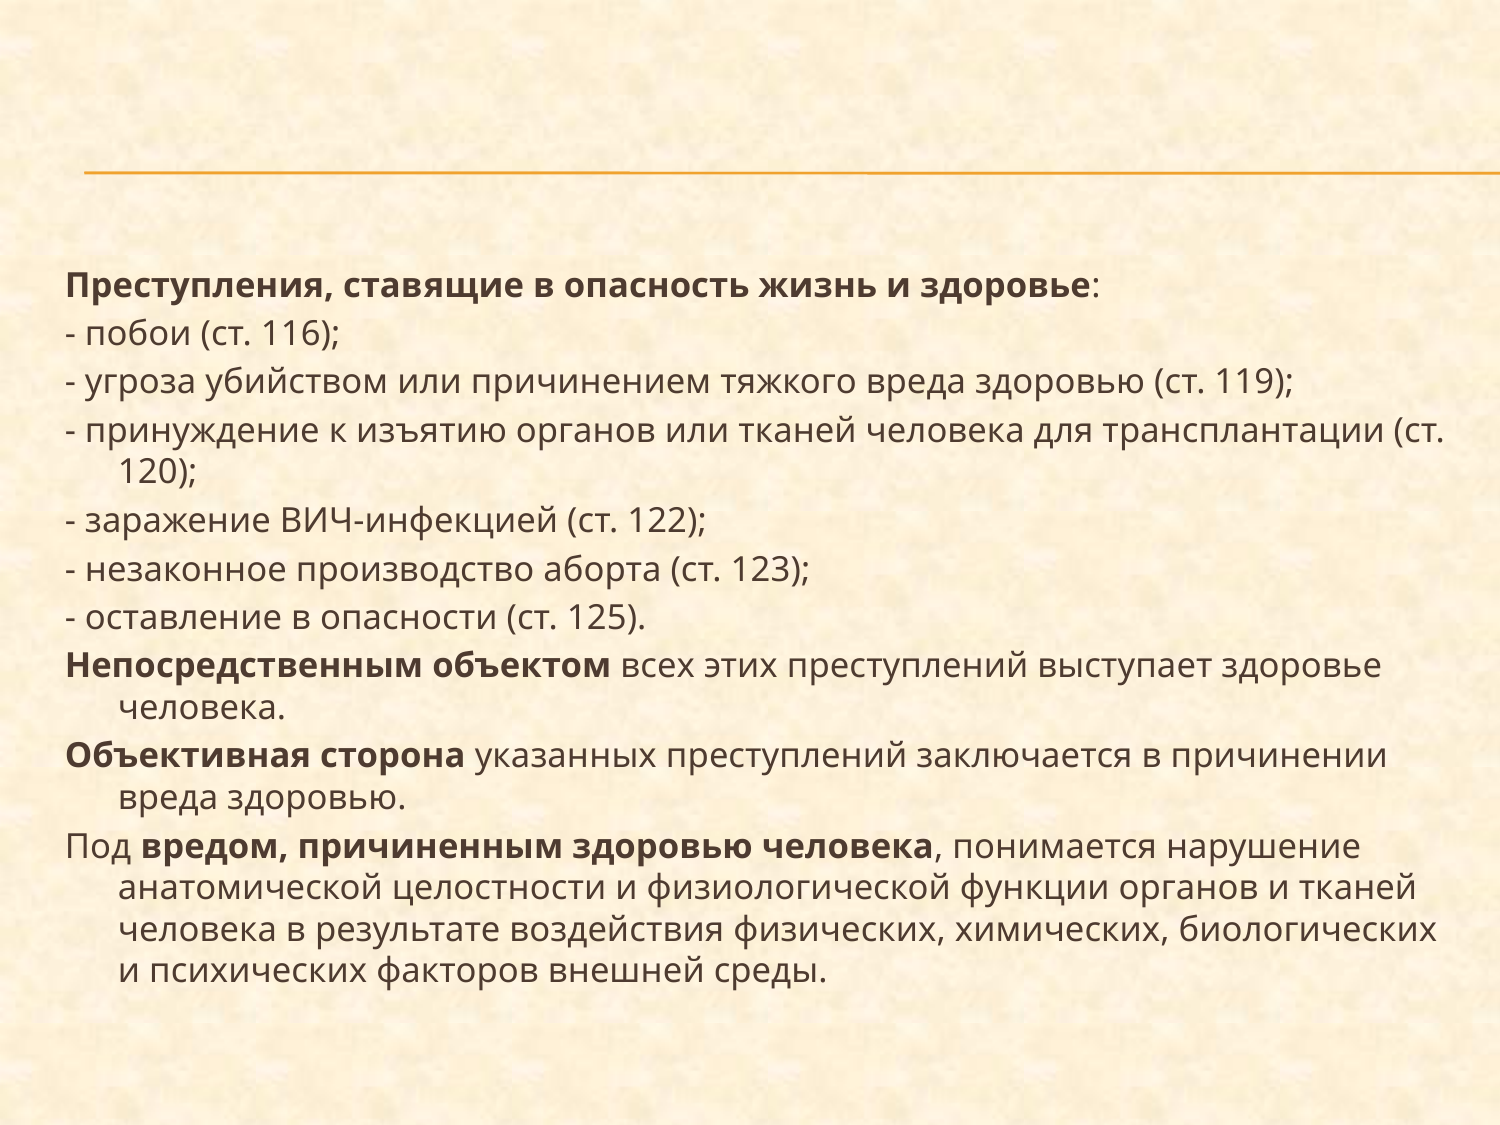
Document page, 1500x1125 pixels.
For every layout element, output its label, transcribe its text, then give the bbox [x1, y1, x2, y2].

list Преступления, ставящие в опасность жизнь и здоровье: - побои (ст. 116); - угроза убийством или причинением тяжкого вреда здоровью (ст. 119); - принуждение к изъятию органов или тканей человека для трансплантации (ст. 120); - заражение ВИЧ-инфекцией (ст. 122); - незаконное производство аборта (ст. 123); - оставление в опасности (ст. 125). Непосредственным объектом всех этих преступлений выступает здоровье человека. Объективная сторона указанных преступлений заключается в причинении вреда здоровью. Под вредом, причиненным здоровью человека, понимается нарушение анатомической целостности и физиологической функции органов и тканей человека в результате воздействия физических, химических, биологических и психических факторов внешней среды. [50, 254, 1475, 998]
picture [0, 0, 1500, 1125]
